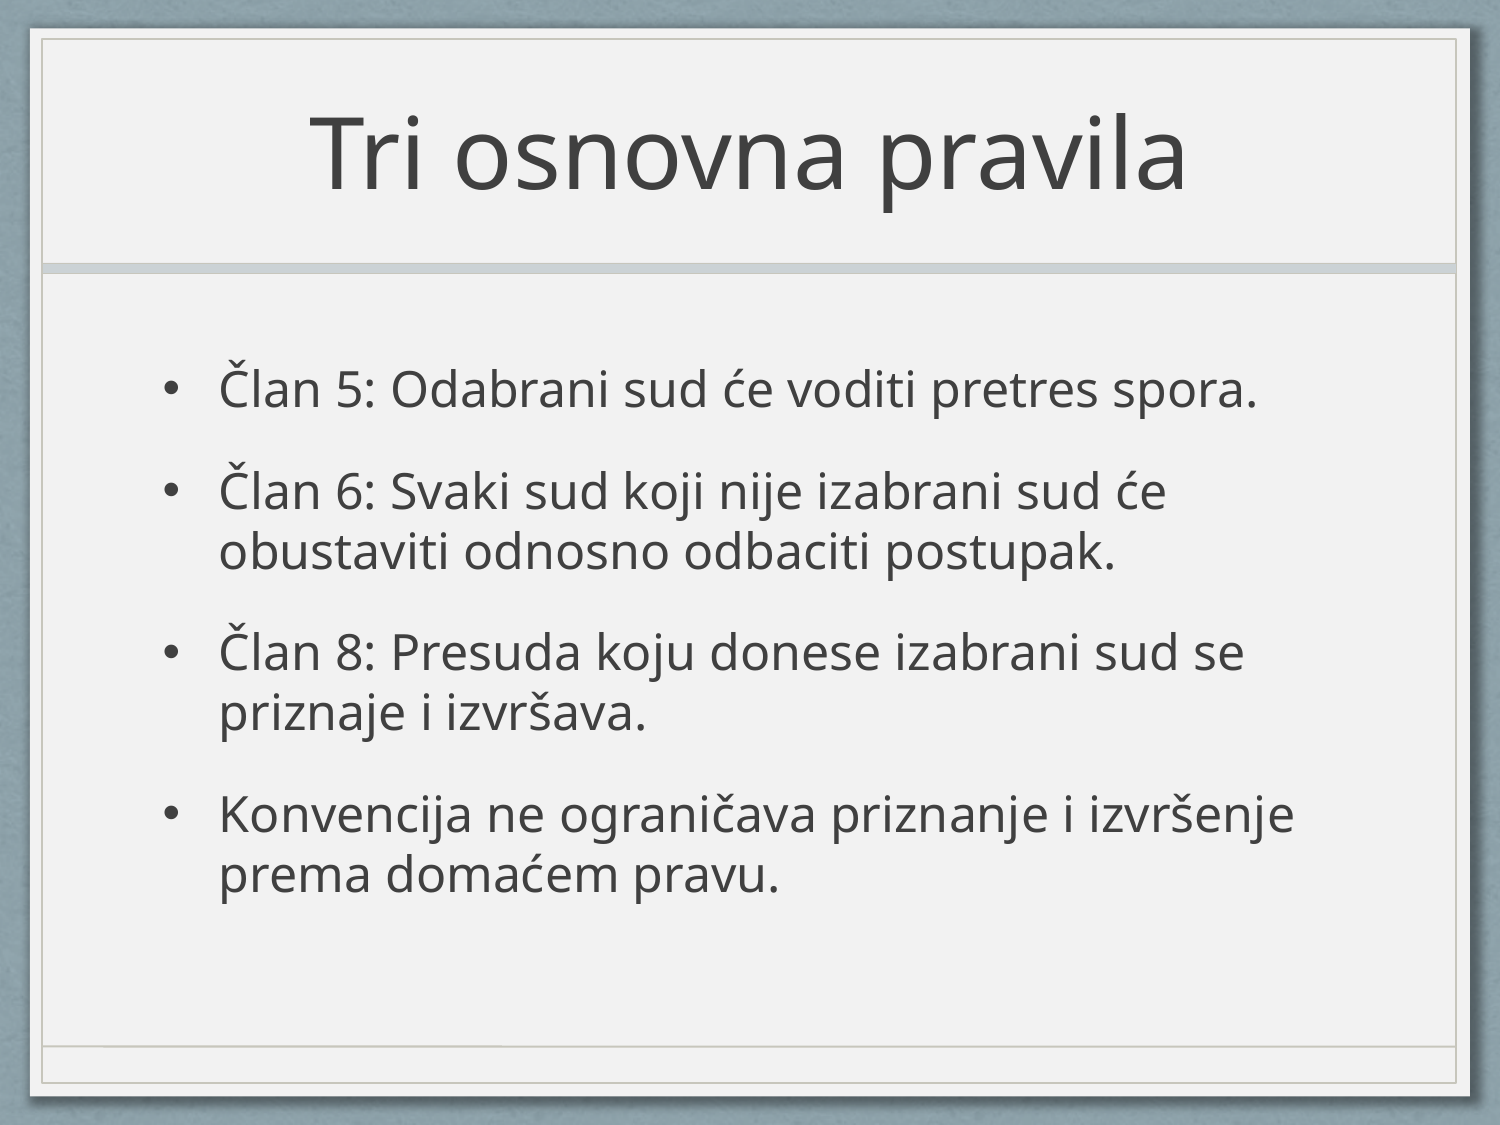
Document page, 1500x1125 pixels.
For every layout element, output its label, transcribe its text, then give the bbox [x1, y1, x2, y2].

list Član 5: Odabrani sud će voditi pretres spora. Član 6: Svaki sud koji nije izabrani sud će obustaviti odnosno odbaciti postupak. Član 8: Presuda koju donese izabrani sud se priznaje i izvršava. Konvencija ne ograničava priznanje i izvršenje prema domaćem pravu. [147, 350, 1353, 995]
title Tri osnovna pravila [147, 40, 1353, 260]
